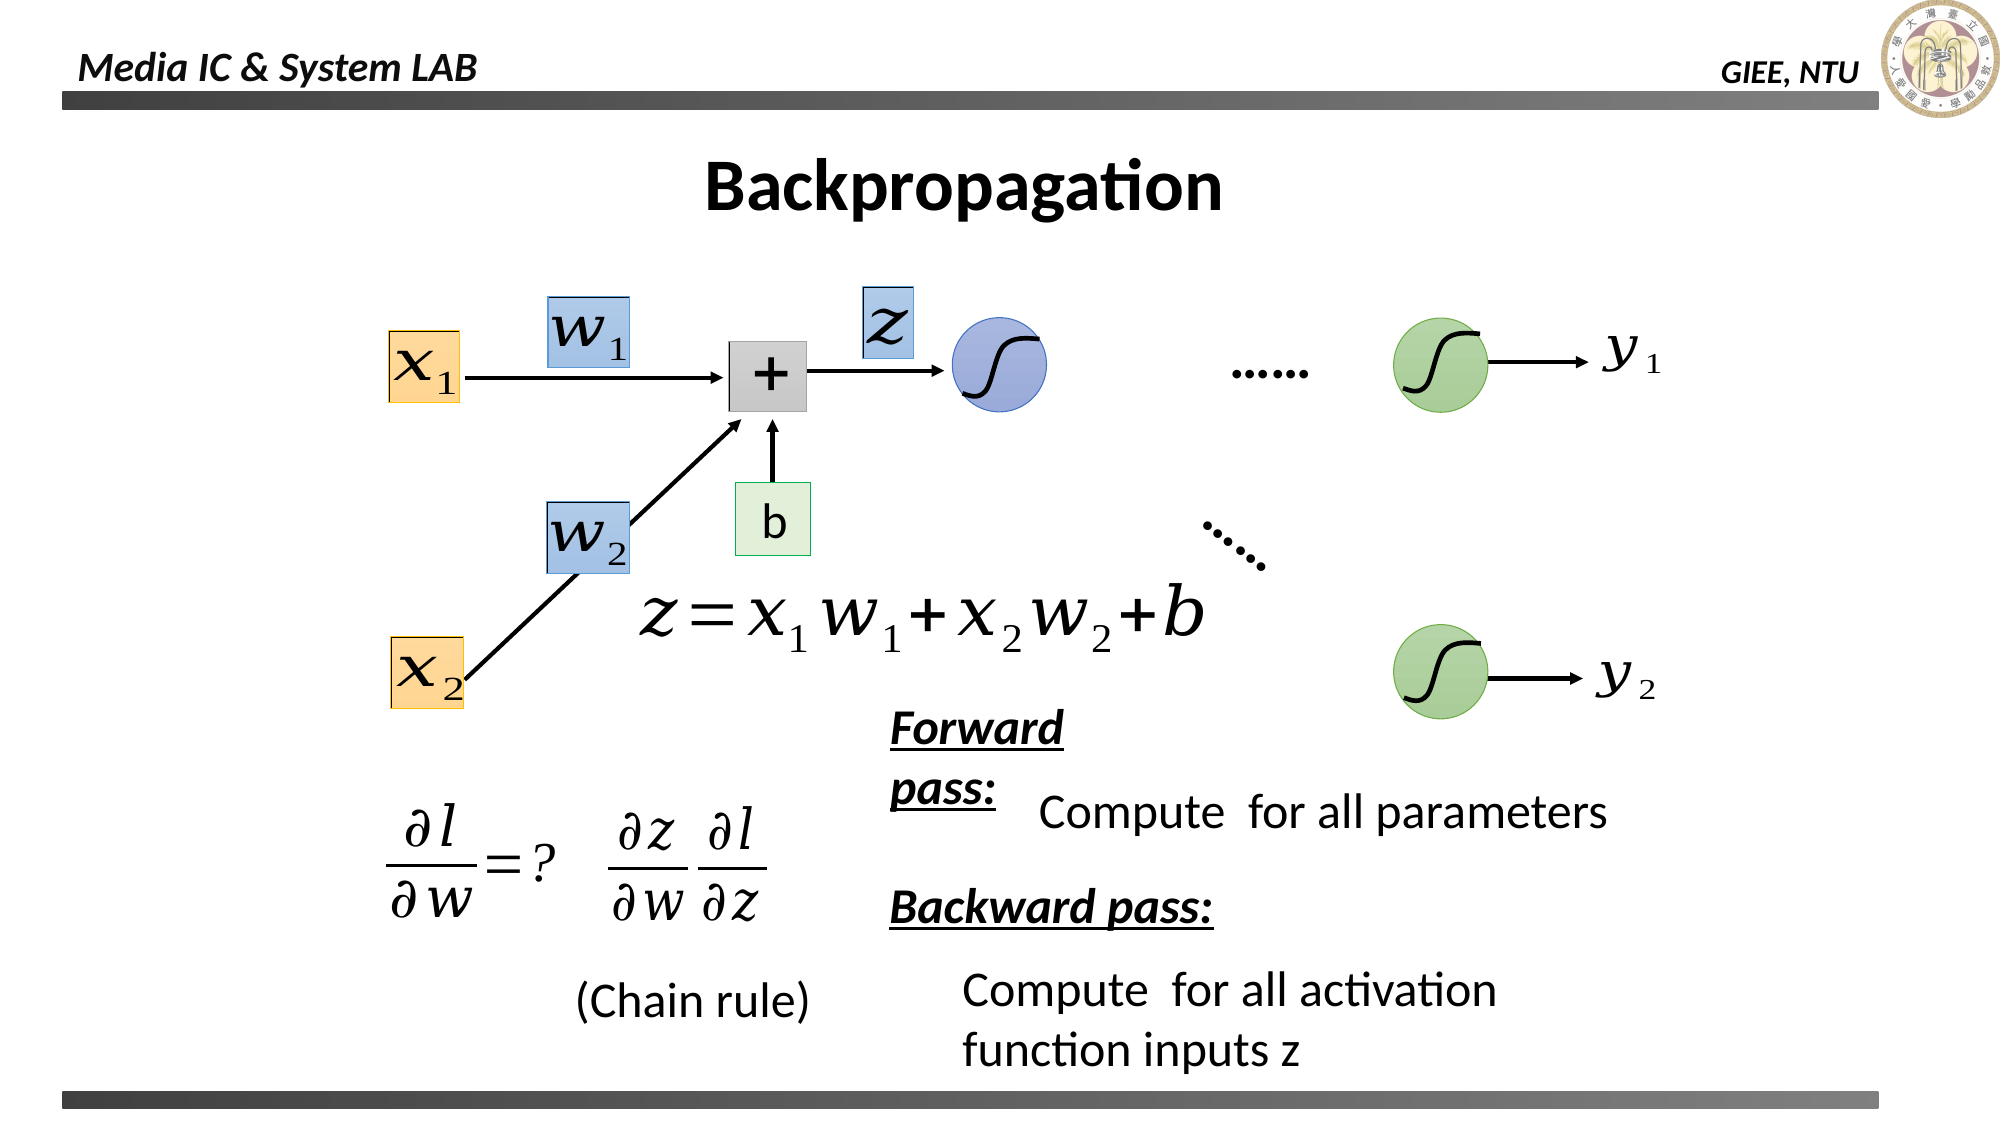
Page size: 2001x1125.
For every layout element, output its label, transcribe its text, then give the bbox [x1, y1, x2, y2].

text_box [728, 341, 807, 412]
text_box (Chain rule) [529, 960, 857, 1035]
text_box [1393, 318, 1661, 413]
text_box …… [1128, 425, 1366, 637]
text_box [464, 419, 742, 680]
text_box Forward pass: [875, 687, 1186, 822]
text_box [735, 419, 811, 557]
text_box …… [1153, 312, 1388, 398]
title Backpropagation [62, 138, 1867, 235]
text_box Backward pass: [874, 865, 1268, 941]
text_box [952, 317, 1047, 412]
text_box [1393, 624, 1656, 719]
